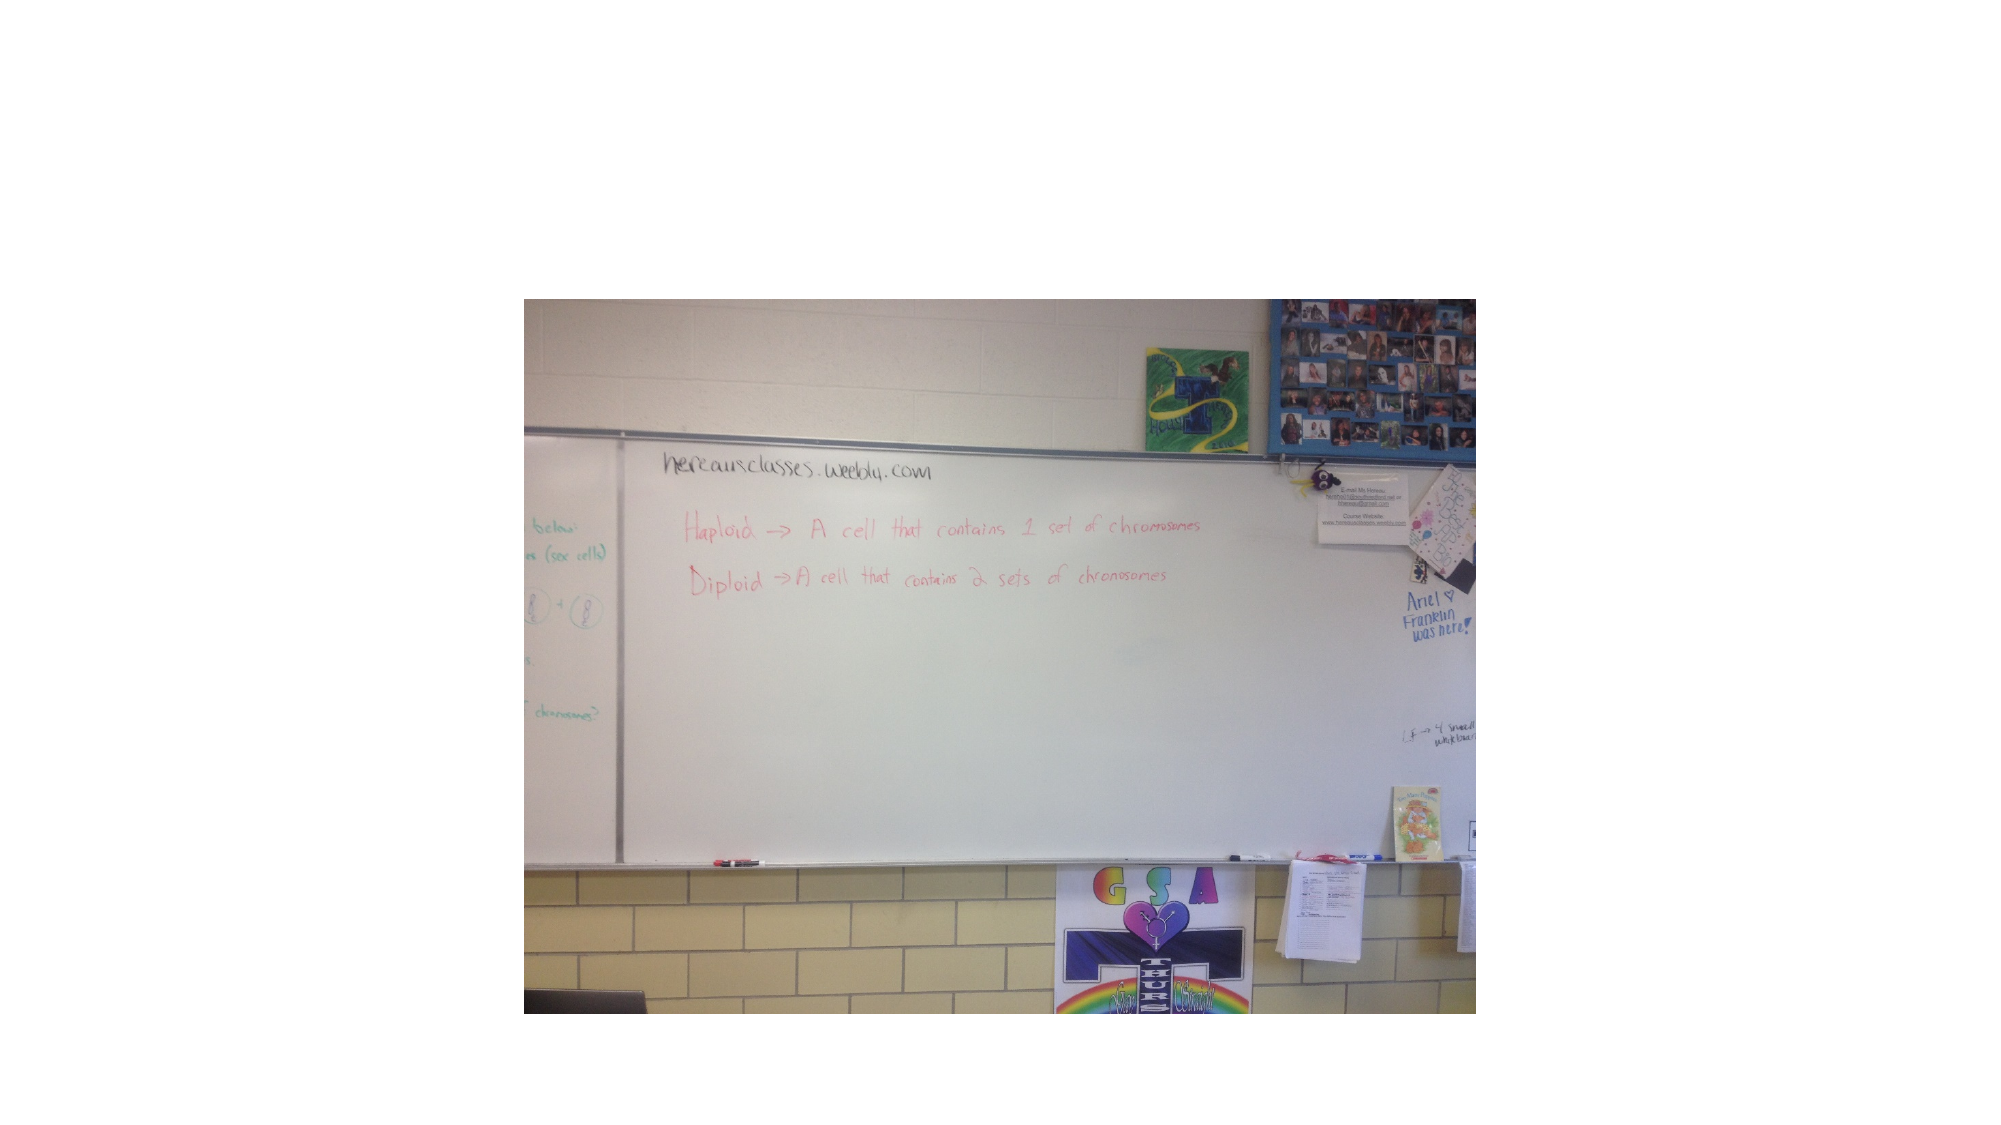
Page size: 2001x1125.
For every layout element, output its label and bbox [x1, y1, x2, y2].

list [524, 299, 1476, 1014]
